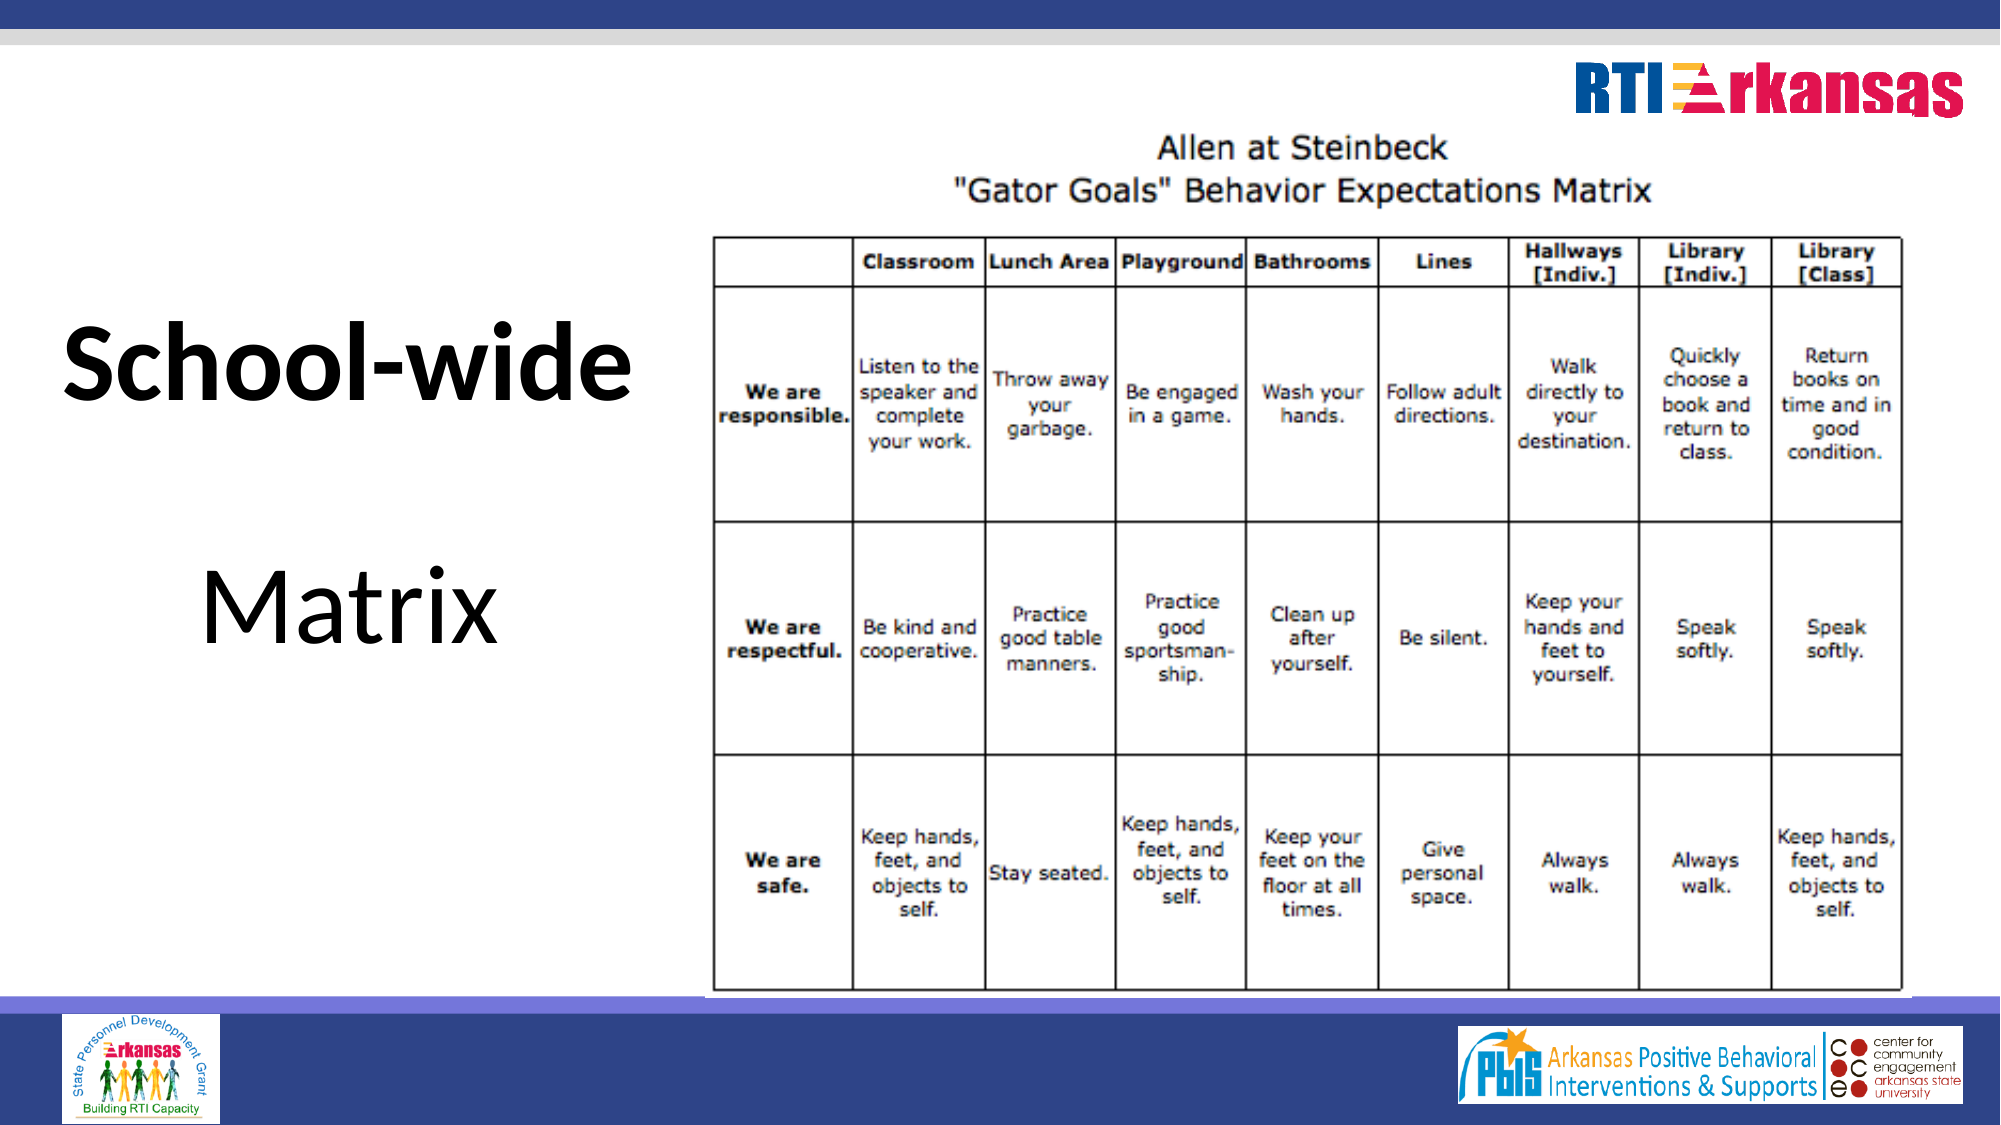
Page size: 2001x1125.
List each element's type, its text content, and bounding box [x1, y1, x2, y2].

picture [1458, 1025, 1964, 1104]
title School-wide Matrix [43, 435, 654, 676]
picture [62, 1013, 220, 1124]
picture [1573, 55, 1964, 125]
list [705, 113, 1912, 998]
